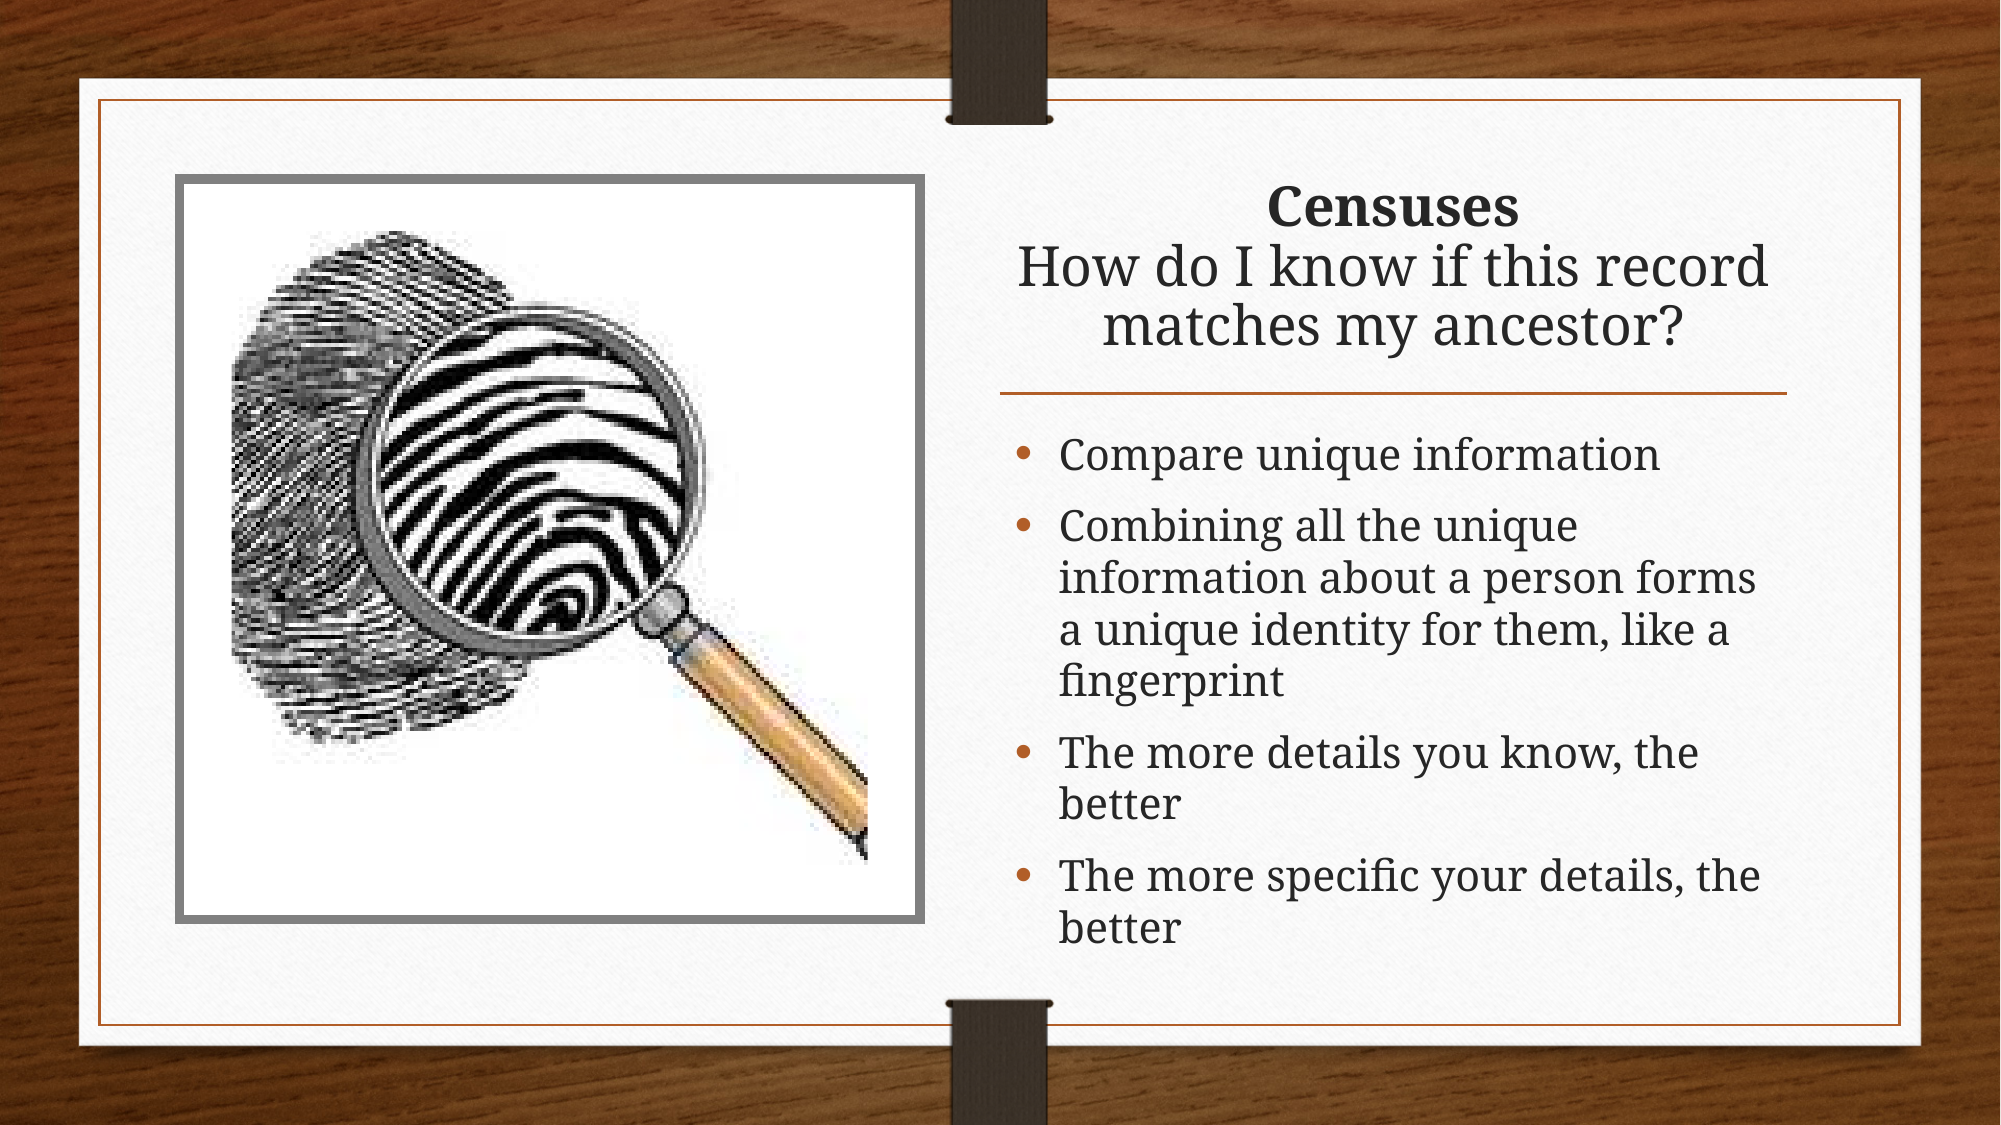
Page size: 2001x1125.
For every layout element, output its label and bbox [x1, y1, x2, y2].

picture [231, 231, 868, 865]
text_box [0, 0, 2000, 1125]
